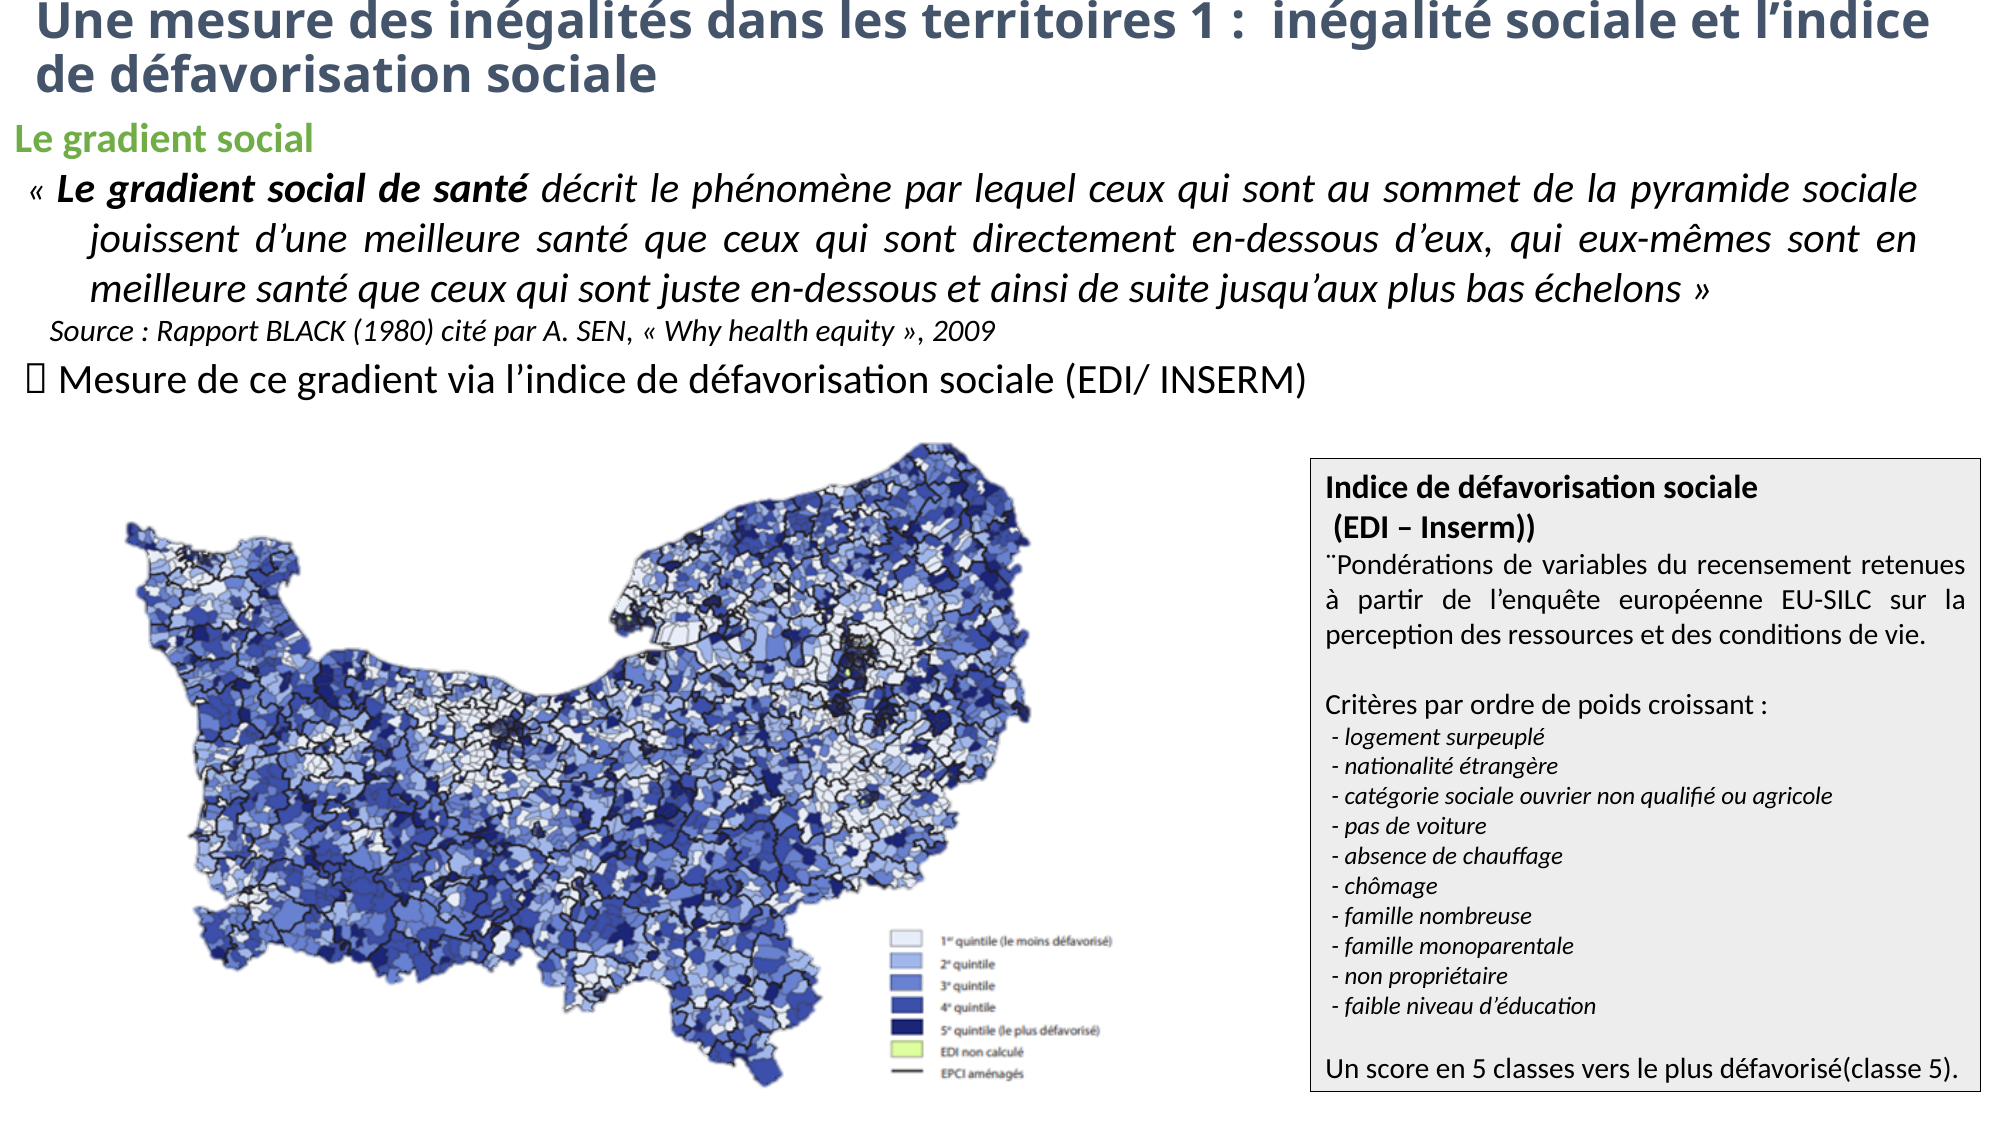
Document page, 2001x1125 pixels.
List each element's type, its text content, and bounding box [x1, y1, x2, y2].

picture [95, 403, 1120, 1125]
text_box Indice de défavorisation sociale (EDI – Inserm)) ¨Pondérations de variables du recensement retenues à partir de l’enquête européenne EU-SILC sur la perception des ressources et des conditions de vie. Critères par ordre de poids croissant : - logement surpeuplé - nationalité étrangère - catégorie sociale ouvrier non qualifié ou agricole - pas de voiture - absence de chauffage - chômage - famille nombreuse - famille monoparentale - non propriétaire - faible niveau d’éducation Un score en 5 classes vers le plus défavorisé(classe 5). [1310, 458, 1981, 1092]
text_box Le gradient social « Le gradient social de santé décrit le phénomène par lequel ceux qui sont au sommet de la pyramide sociale jouissent d’une meilleure santé que ceux qui sont directement en-dessous d’eux, qui eux-mêmes sont en meilleure santé que ceux qui sont juste en-dessous et ainsi de suite jusqu’aux plus bas échelons » Source : Rapport BLACK (1980) cité par A. SEN, « Why health equity », 2009 [0, 102, 1935, 356]
text_box  Mesure de ce gradient via l’indice de défavorisation sociale (EDI/ INSERM) [8, 349, 1989, 874]
text_box Une mesure des inégalités dans les territoires 1 : inégalité sociale et l’indice de défavorisation sociale [20, 0, 1979, 99]
